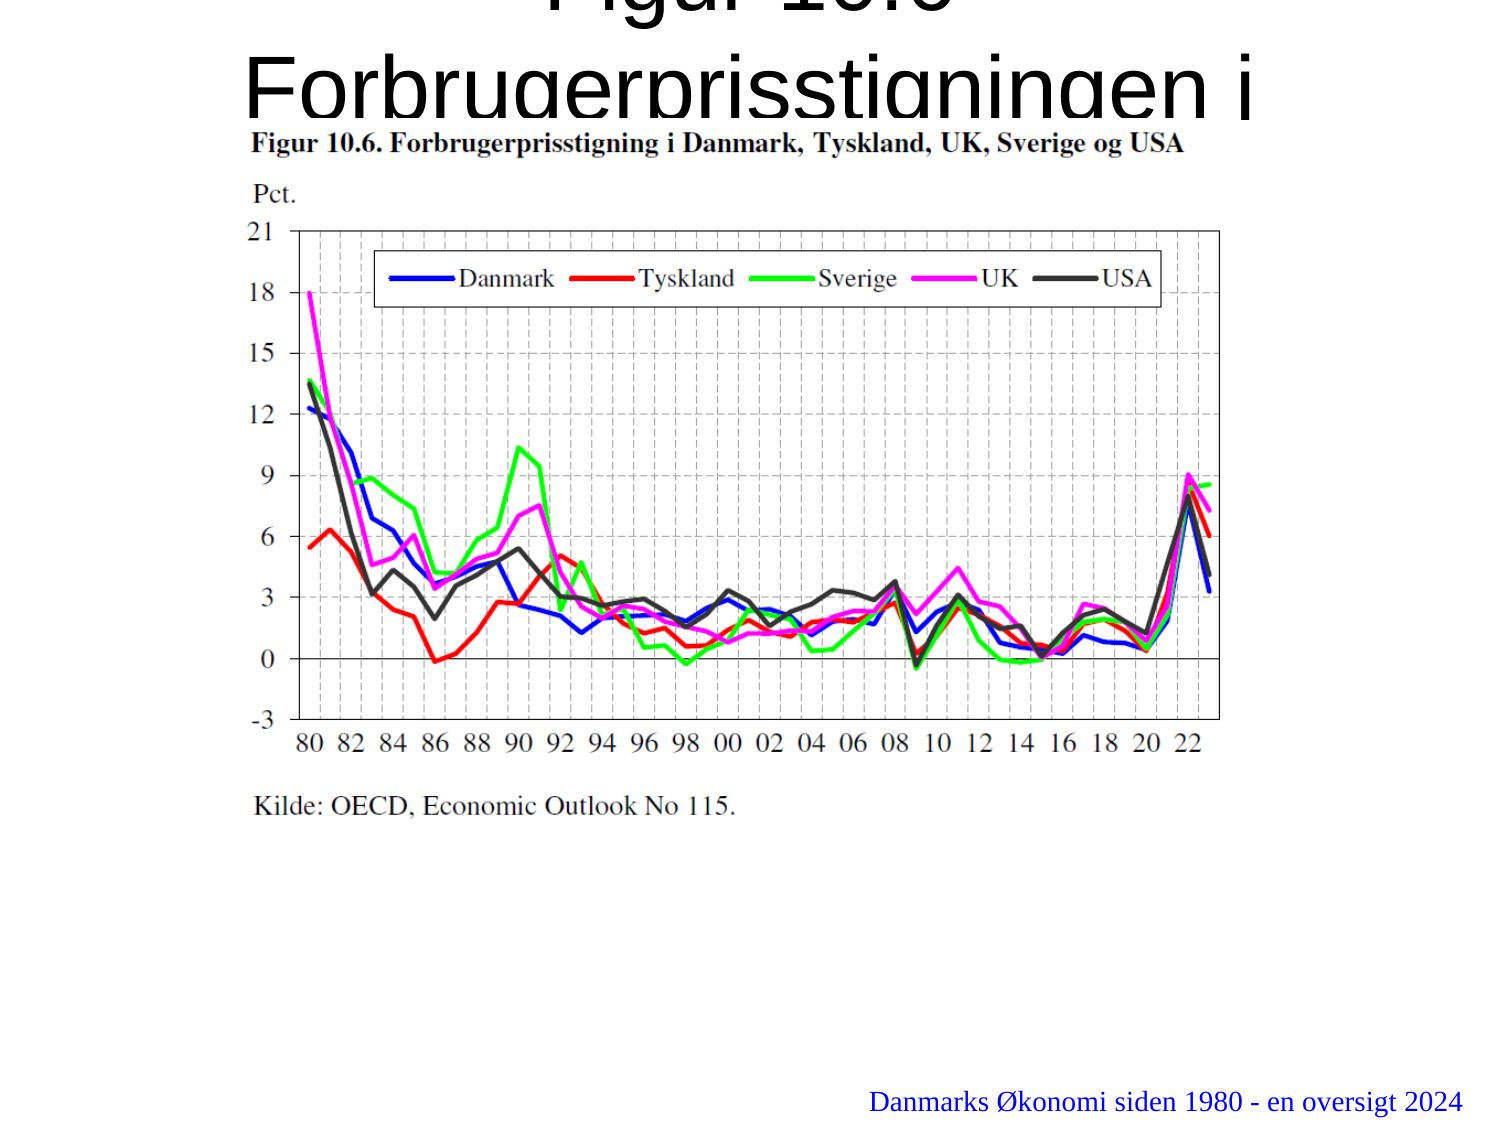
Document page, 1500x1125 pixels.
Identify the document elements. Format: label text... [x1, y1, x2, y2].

title Figur 10.6 Forbrugerprisstigningen i Danmark, Tyskland, UK, Sverige og USA [75, 45, 1425, 233]
picture [235, 117, 1241, 838]
footer Danmarks Økonomi siden 1980 - en oversigt 2024 [832, 1057, 1500, 1125]
